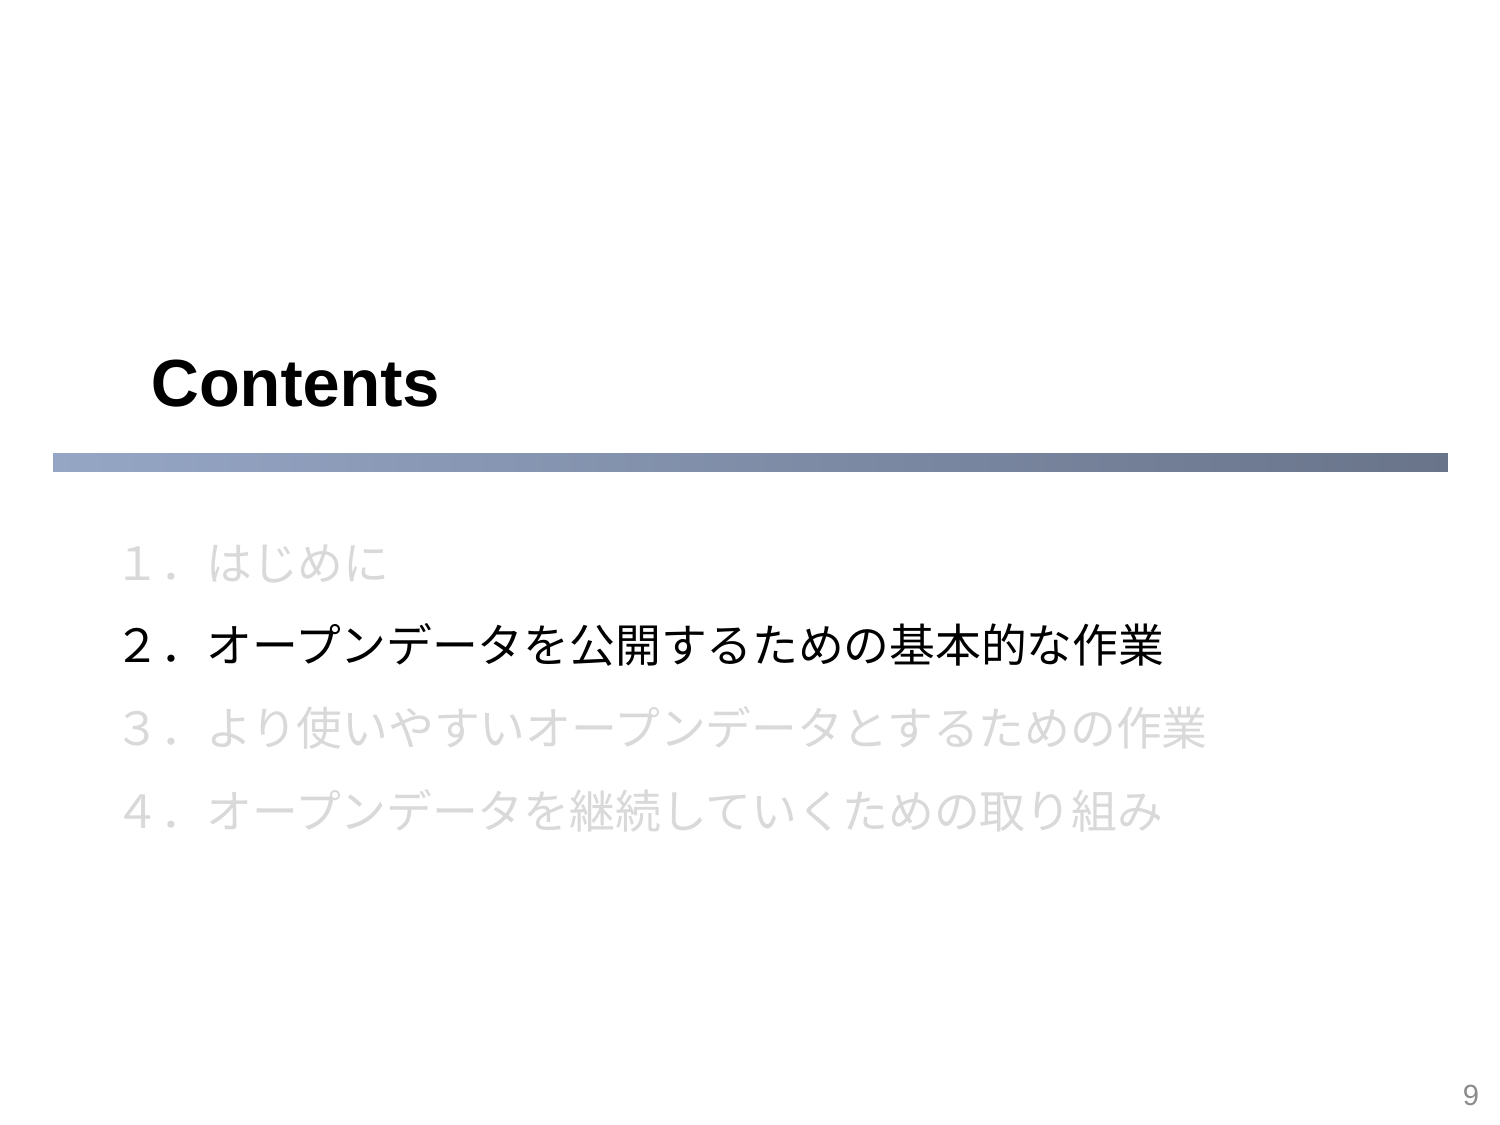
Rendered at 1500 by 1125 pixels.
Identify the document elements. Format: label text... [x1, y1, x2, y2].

slide_number 8 [1411, 1070, 1495, 1118]
text_box １．はじめに [100, 527, 1436, 598]
text_box ３．より使いやすいオープンデータとするための作業 [100, 692, 1436, 764]
text_box ２．オープンデータを公開するための基本的な作業 [100, 609, 1436, 681]
text_box ４．オープンデータを継続していくための取り組み [100, 775, 1436, 846]
